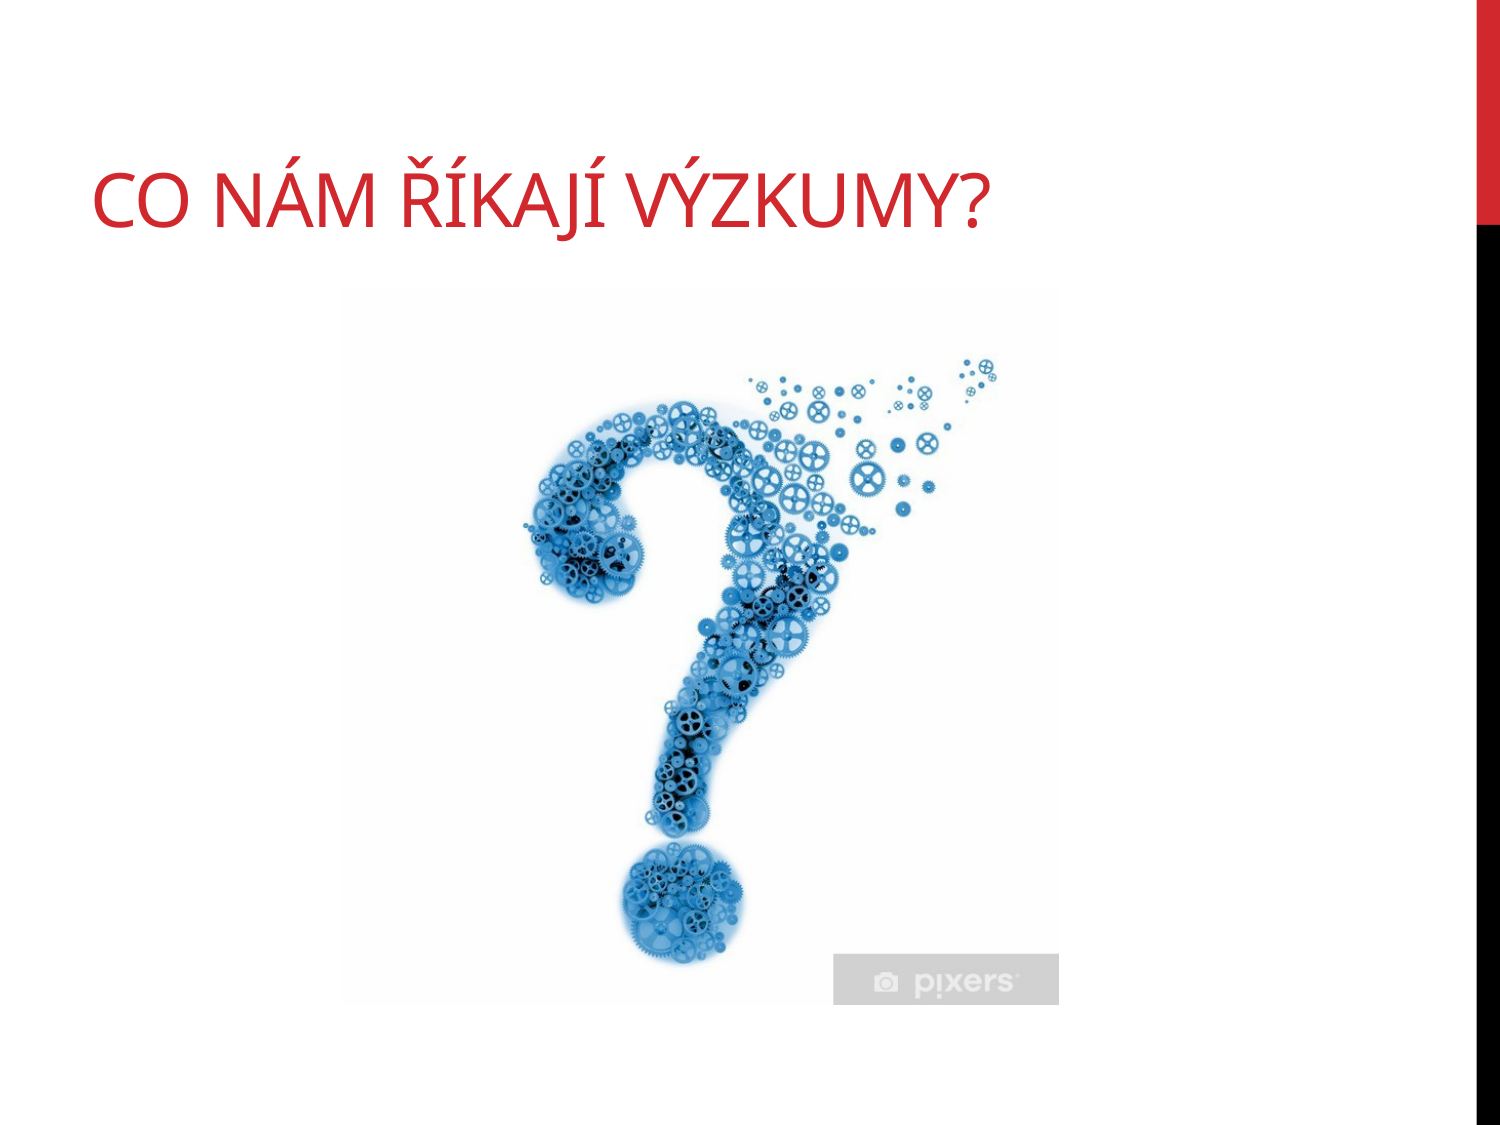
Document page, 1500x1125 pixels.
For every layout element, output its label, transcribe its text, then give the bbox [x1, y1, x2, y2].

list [340, 286, 1060, 1006]
title Co nám říkají výzkumy? [75, 25, 1025, 250]
